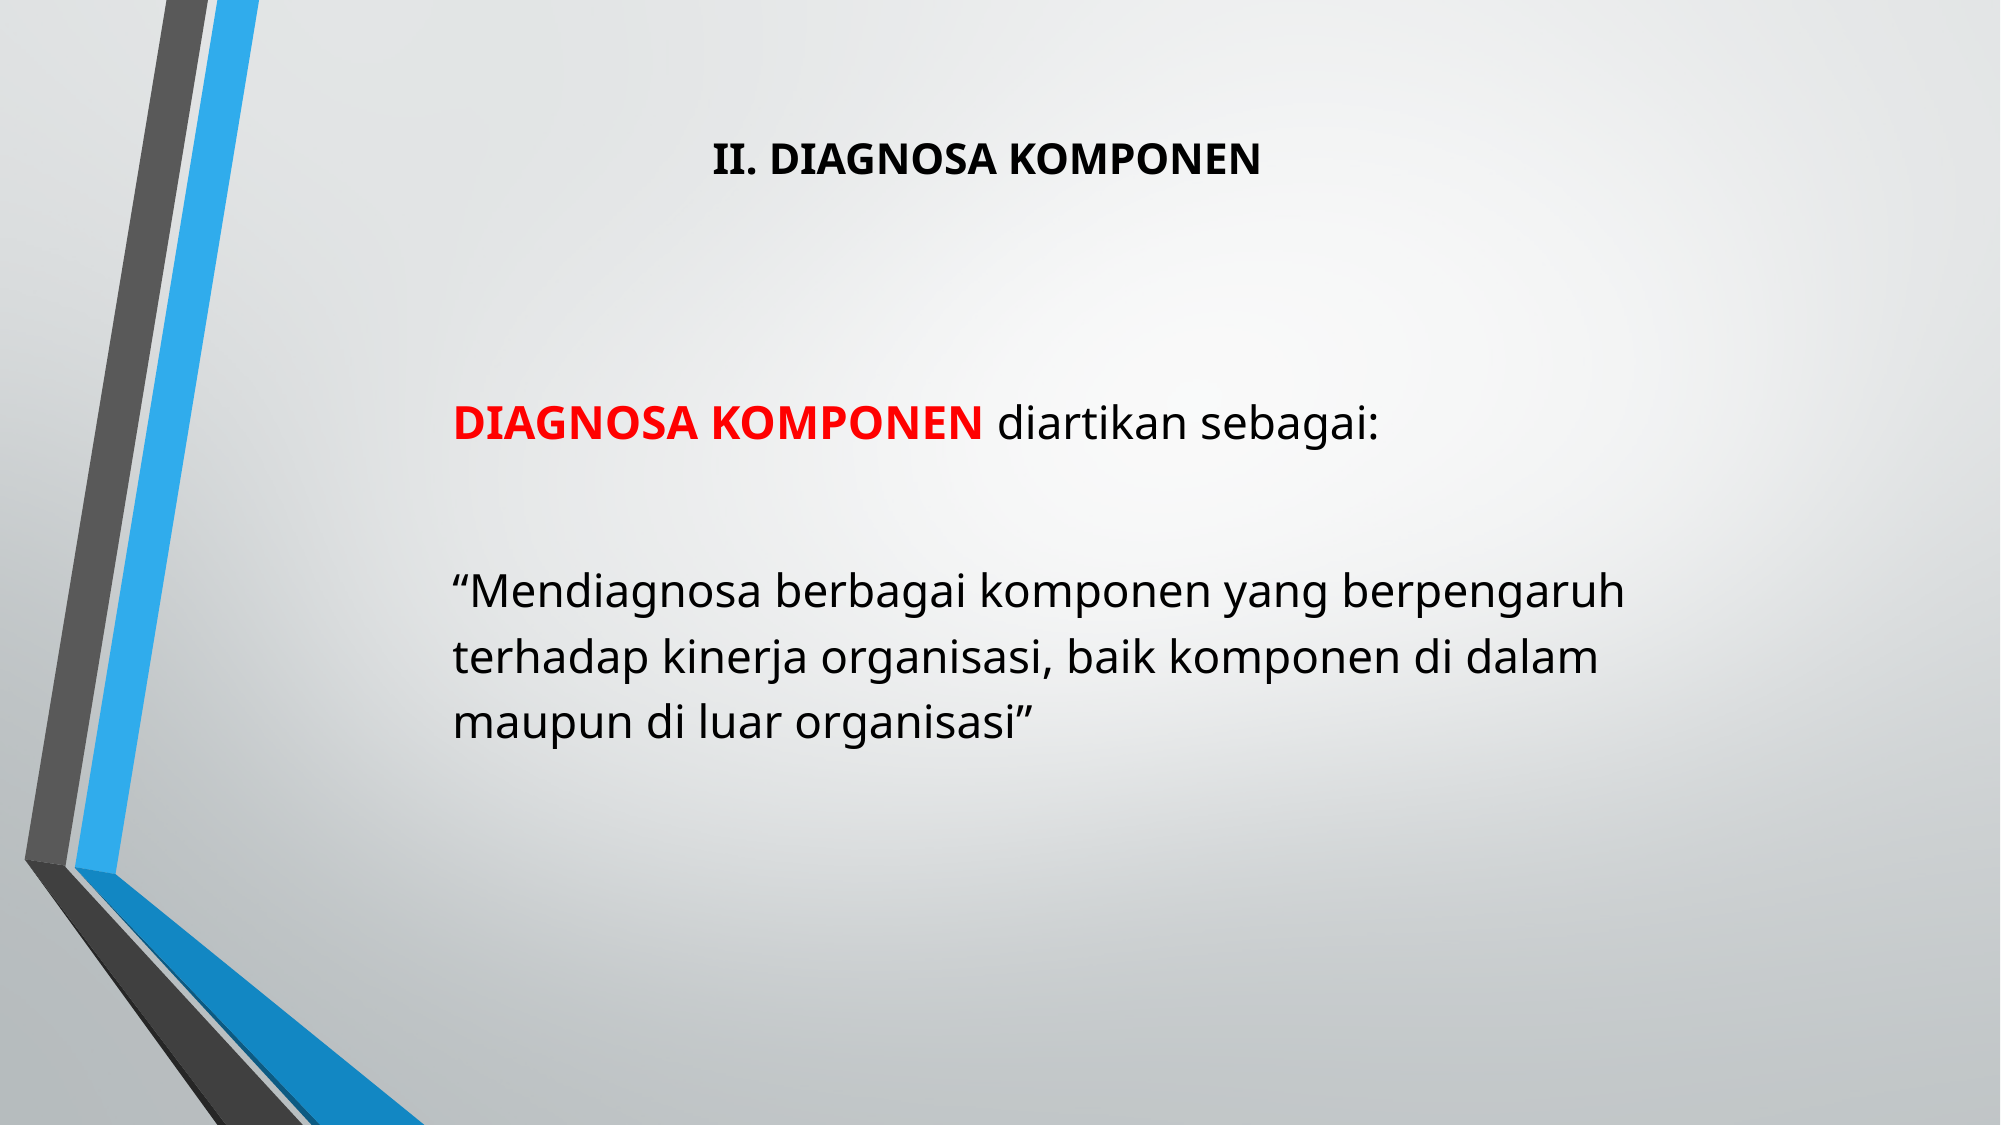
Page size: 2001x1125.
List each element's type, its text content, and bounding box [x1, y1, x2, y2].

list DIAGNOSA KOMPONEN diartikan sebagai: “Mendiagnosa berbagai komponen yang berpengaruh terhadap kinerja organisasi, baik komponen di dalam maupun di luar organisasi” [437, 375, 1713, 1075]
title II. DIAGNOSA KOMPONEN [361, 73, 1613, 233]
